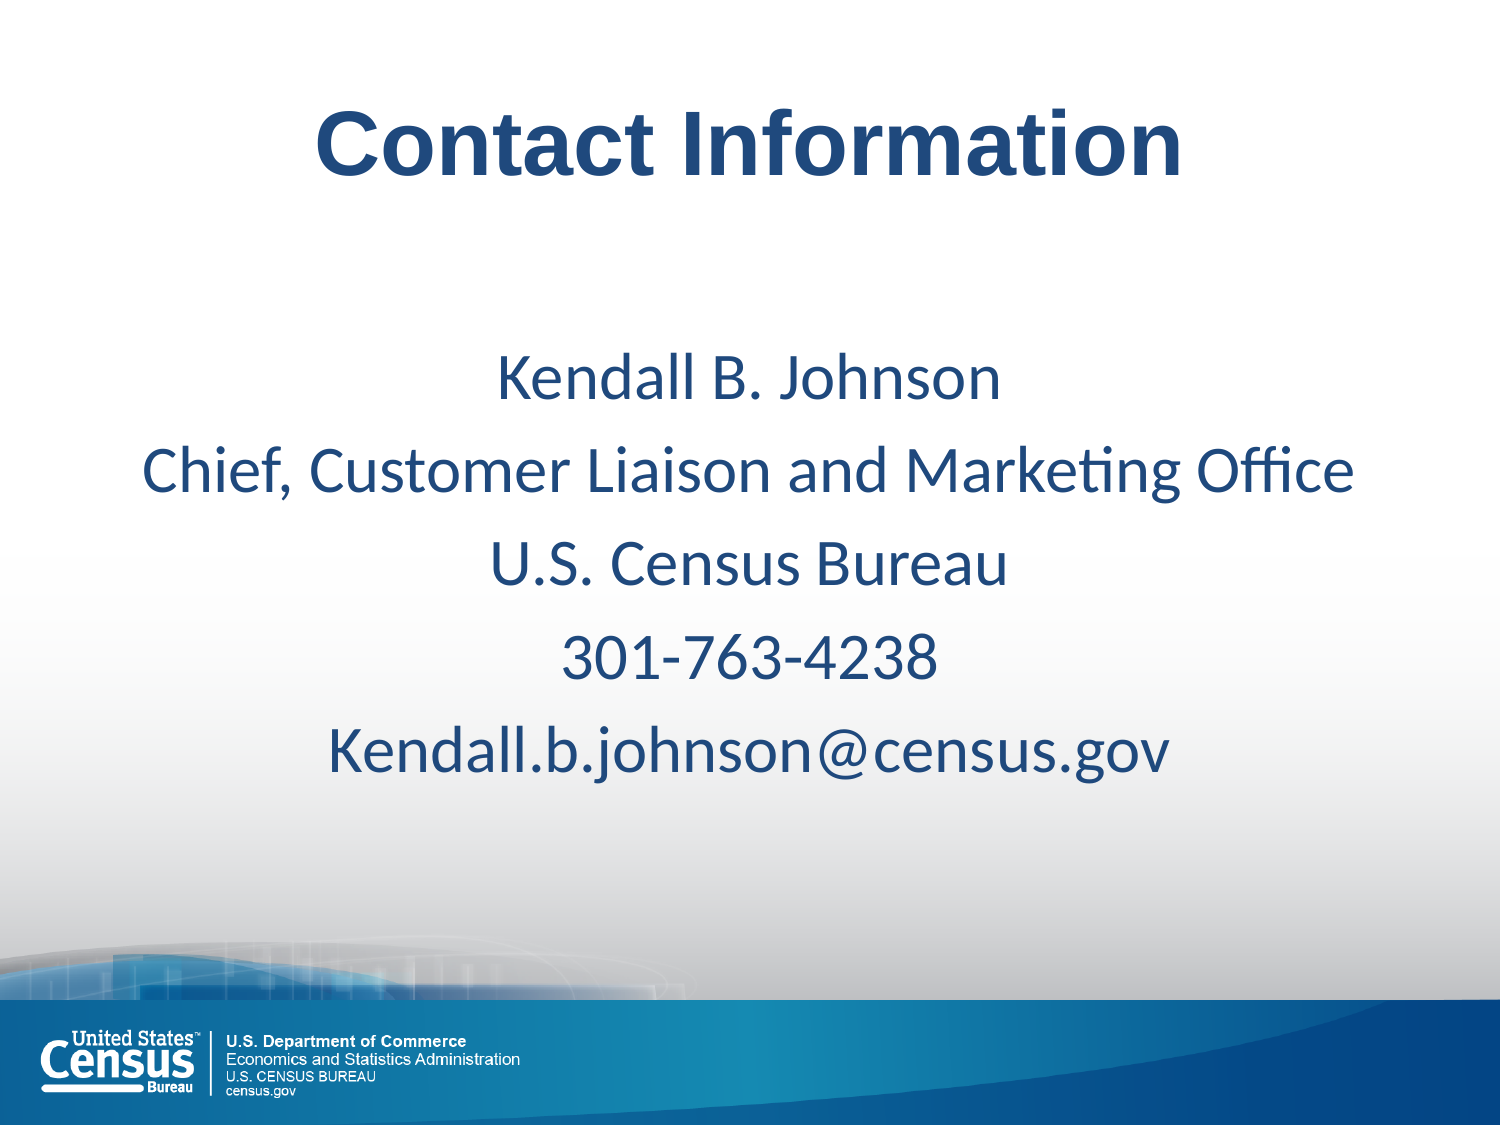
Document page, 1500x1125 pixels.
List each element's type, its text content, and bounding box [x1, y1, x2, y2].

picture [0, 0, 1500, 1125]
list Kendall B. Johnson Chief, Customer Liaison and Marketing Office U.S. Census Bureau 301-763-4238 Kendall.b.johnson@census.gov [74, 324, 1426, 888]
title Contact Information [74, 44, 1426, 233]
